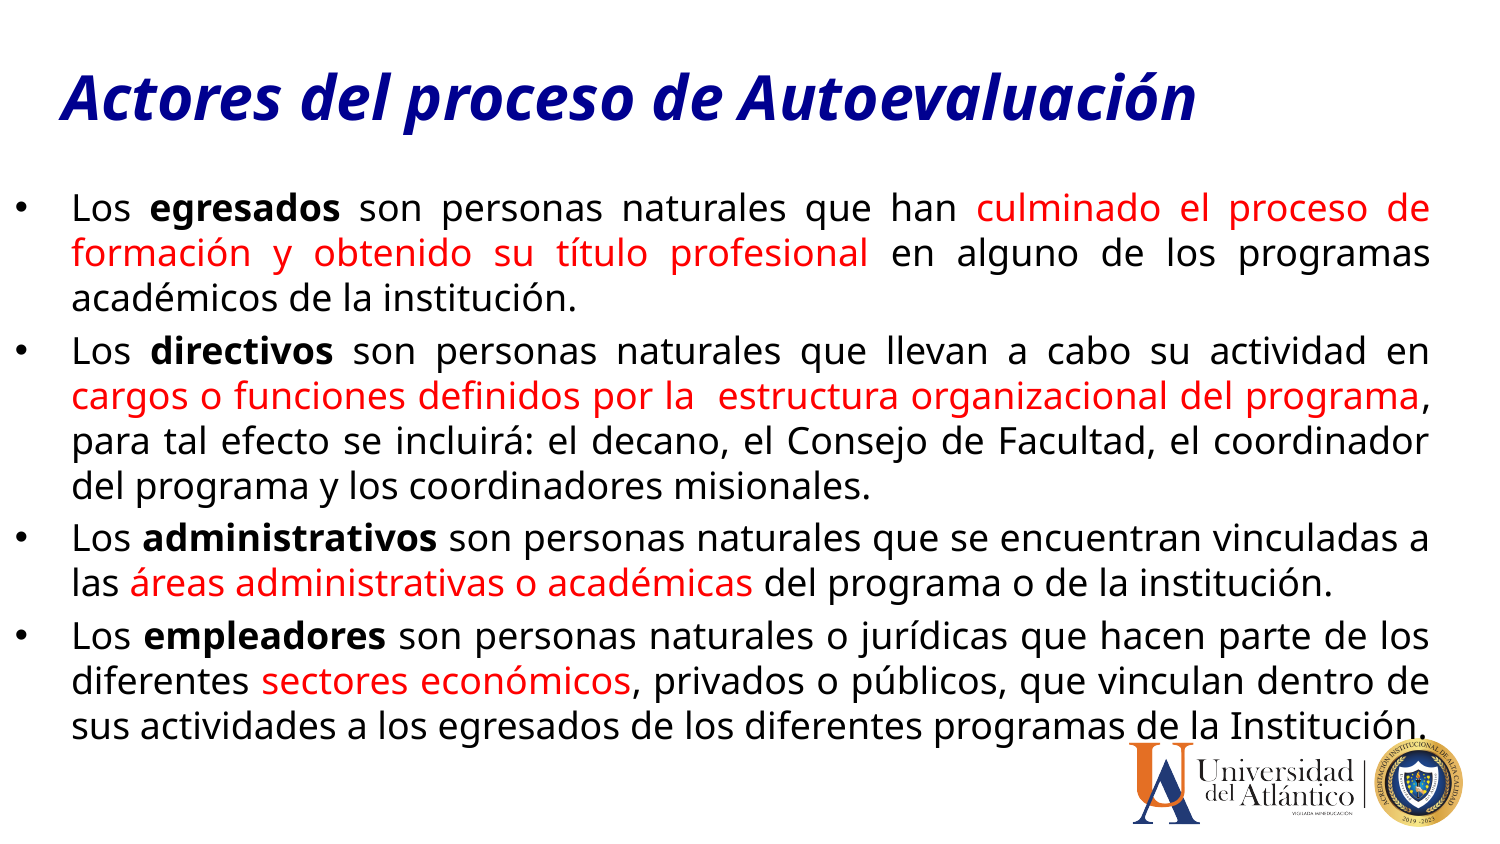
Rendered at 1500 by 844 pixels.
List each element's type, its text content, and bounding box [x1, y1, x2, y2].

list Los egresados son personas naturales que han culminado el proceso de formación y obtenido su título profesional en alguno de los programas académicos de la institución. Los directivos son personas naturales que llevan a cabo su actividad en cargos o funciones definidos por la estructura organizacional del programa, para tal efecto se incluirá: el decano, el Consejo de Facultad, el coordinador del programa y los coordinadores misionales. Los administrativos son personas naturales que se encuentran vinculadas a las áreas administrativas o académicas del programa o de la institución. Los empleadores son personas naturales o jurídicas que hacen parte de los diferentes sectores económicos, privados o públicos, que vinculan dentro de sus actividades a los egresados de los diferentes programas de la Institución. [0, 176, 1446, 826]
text_box Actores del proceso de Autoevaluación [47, 55, 1230, 136]
picture [1129, 738, 1463, 827]
